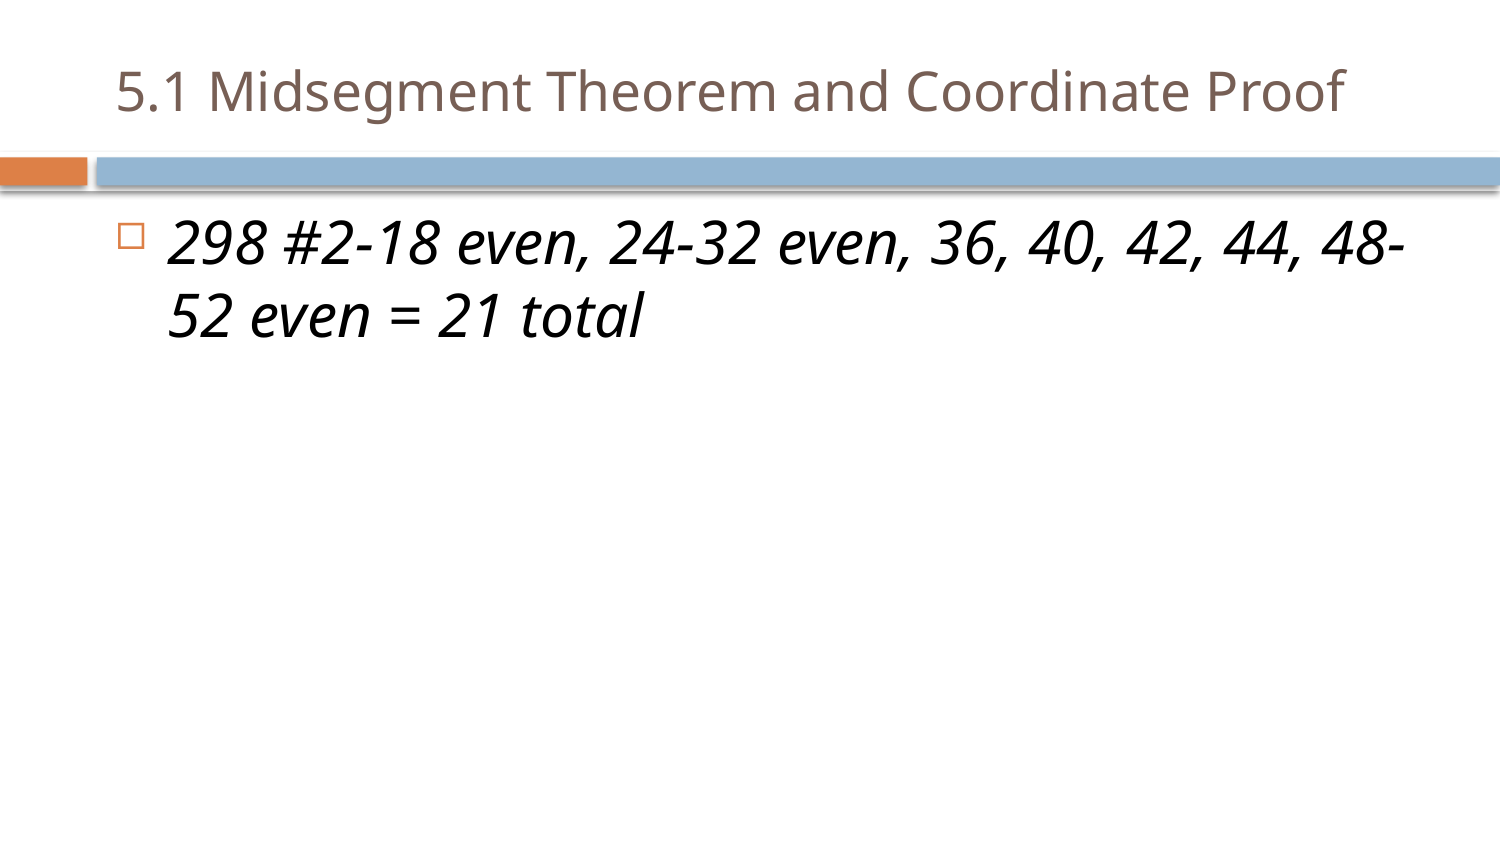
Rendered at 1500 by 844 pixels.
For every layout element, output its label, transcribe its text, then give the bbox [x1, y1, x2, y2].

title 5.1 Midsegment Theorem and Coordinate Proof [100, 28, 1438, 150]
list 298 #2-18 even, 24-32 even, 36, 40, 42, 44, 48-52 even = 21 total [100, 196, 1438, 750]
